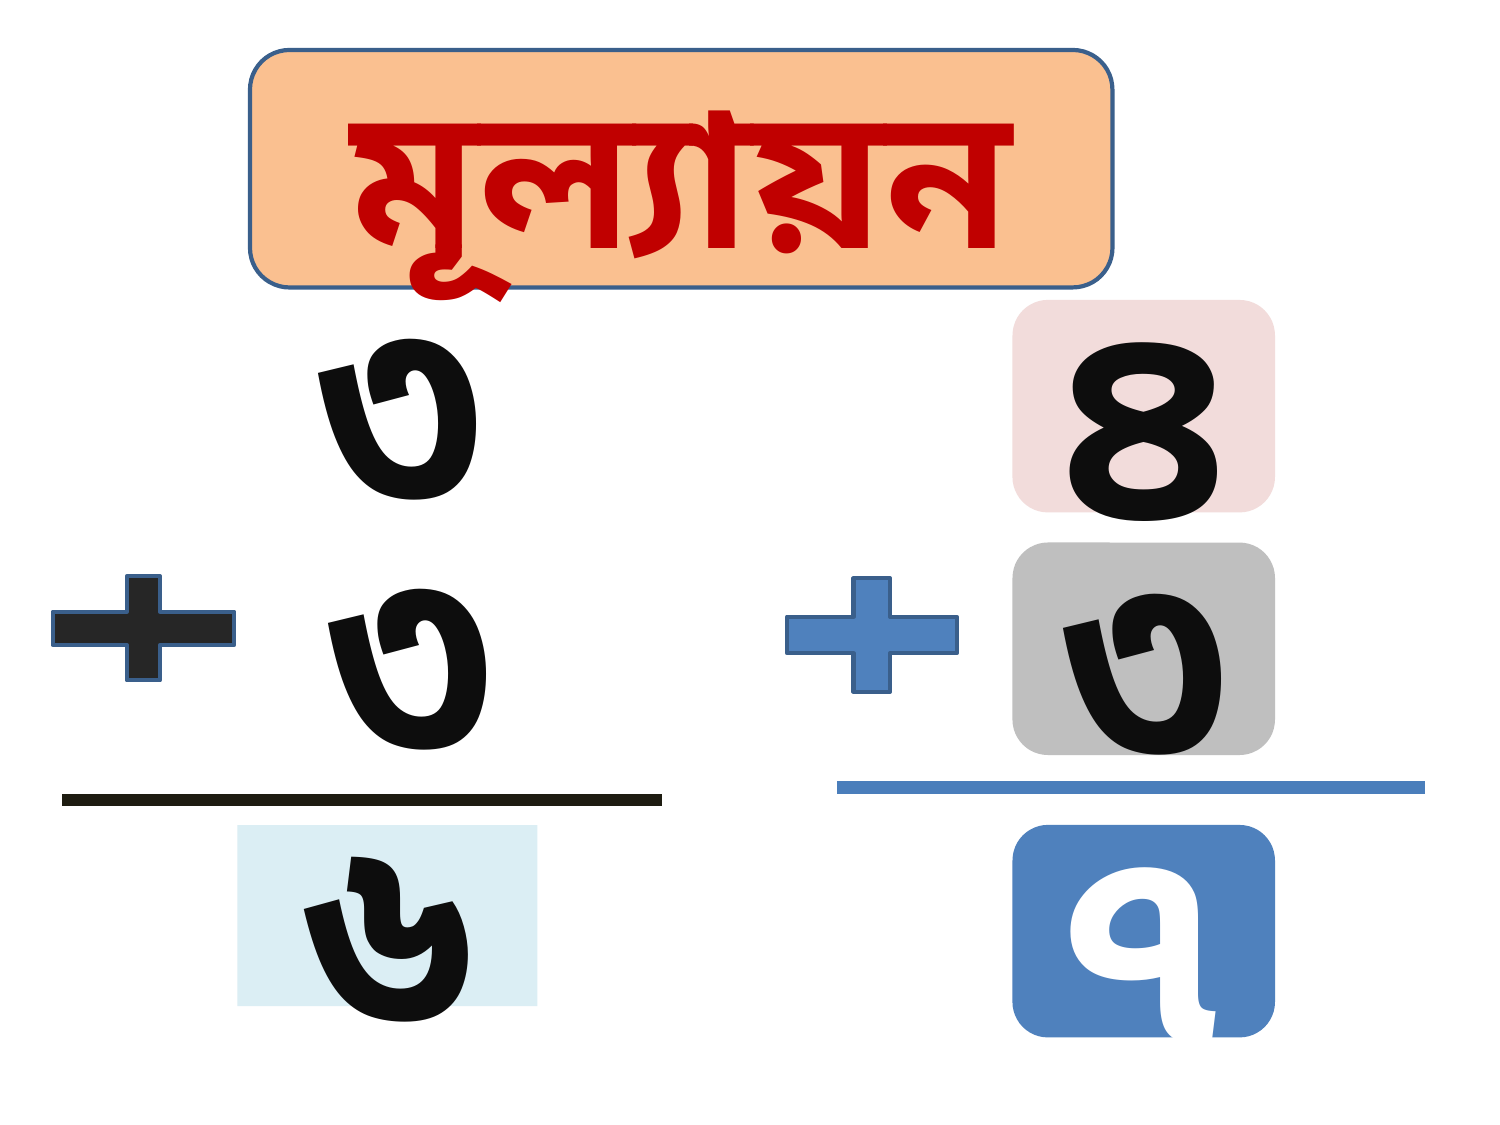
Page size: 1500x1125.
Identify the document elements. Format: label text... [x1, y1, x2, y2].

text_box ৬ [235, 823, 539, 1008]
text_box ৪ [1010, 297, 1278, 515]
text_box ৭ [1010, 822, 1278, 1040]
text_box [51, 574, 236, 682]
text_box ৩ [263, 535, 531, 753]
text_box ৩ [254, 290, 521, 502]
text_box [785, 576, 959, 694]
text_box ৩ [1010, 540, 1278, 758]
text_box মূল্যায়ন [247, 47, 1115, 290]
